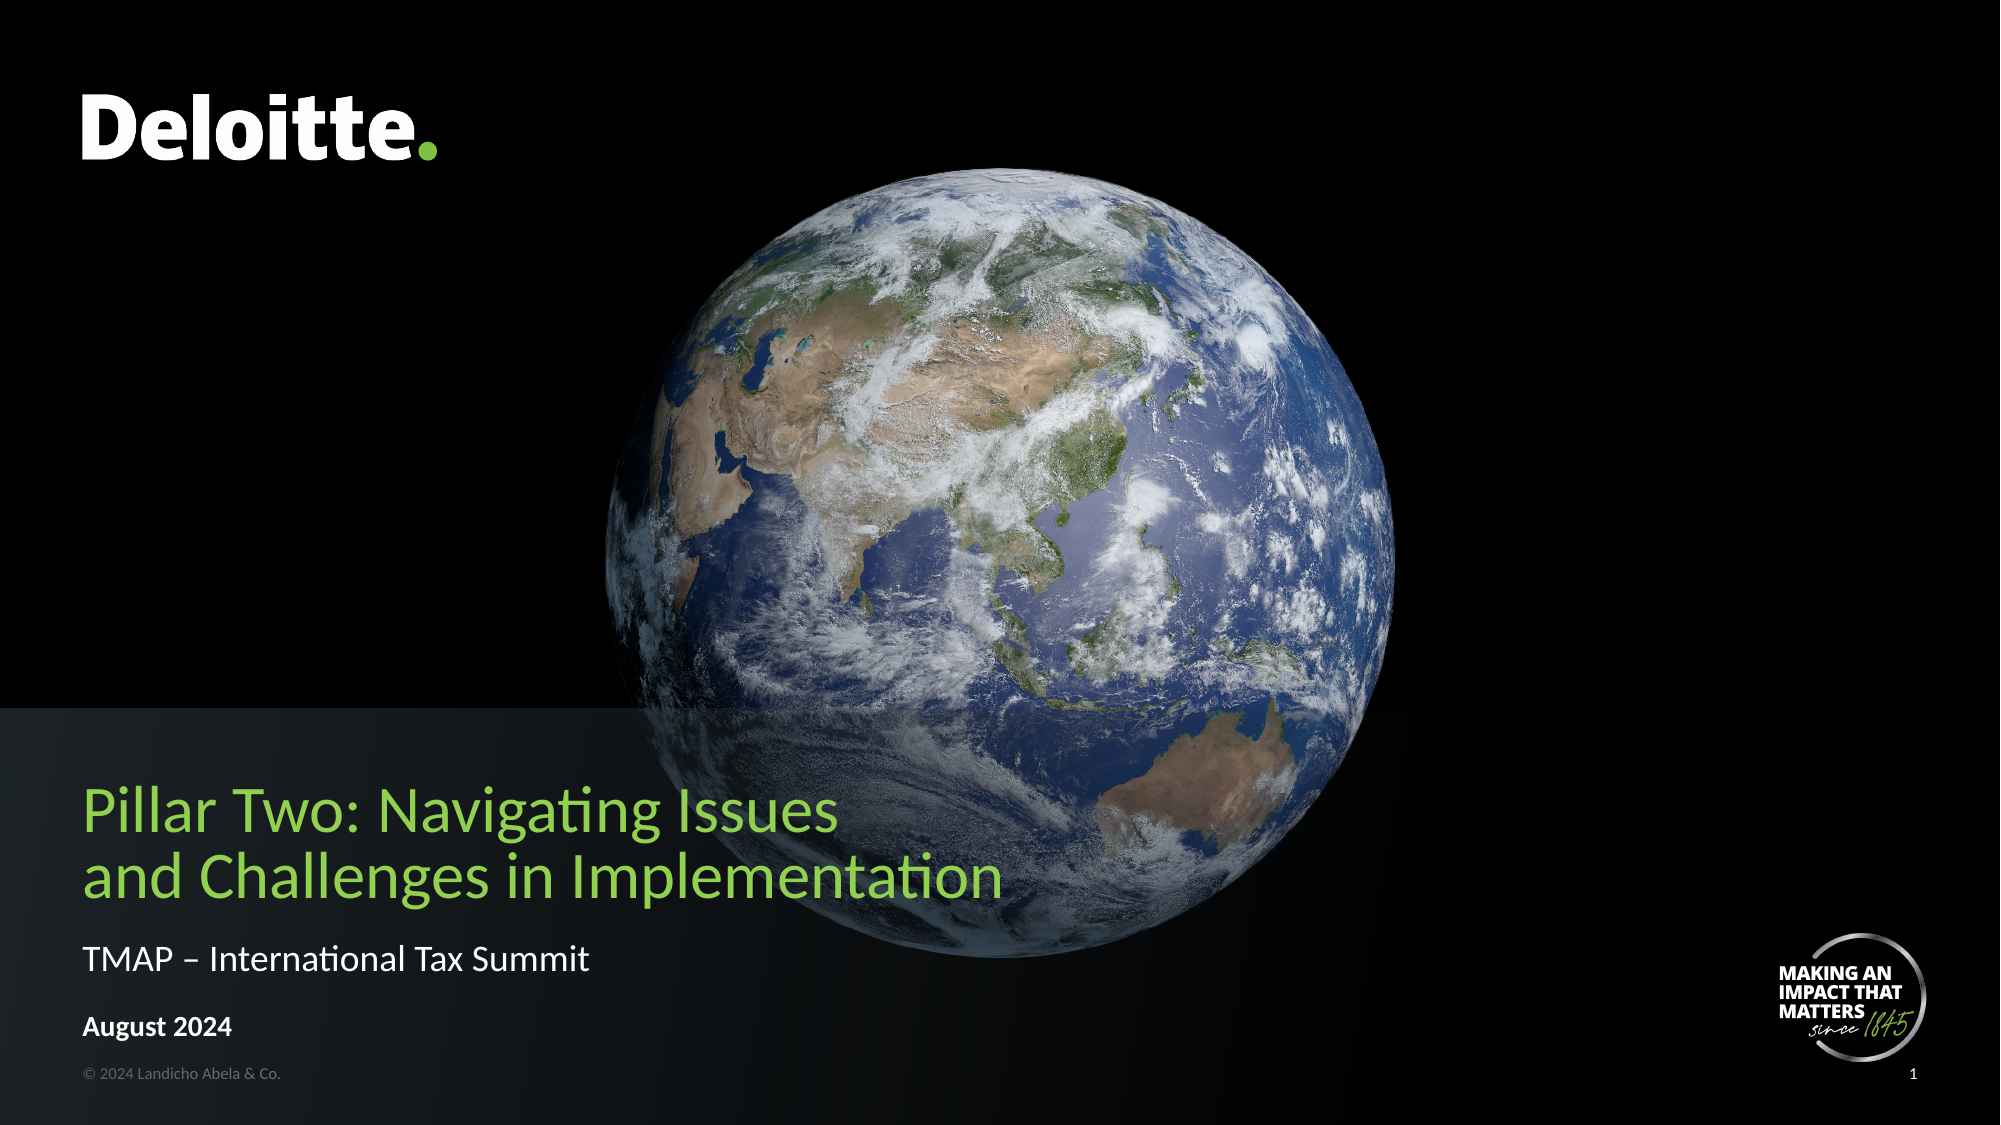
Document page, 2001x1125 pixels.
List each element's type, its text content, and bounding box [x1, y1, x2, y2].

picture [81, 0, 1562, 1125]
text_box [0, 708, 433, 1125]
picture [1754, 899, 1952, 1097]
list August 2024 [82, 997, 433, 1043]
title Pillar Two: Navigating Issues and Challenges in Implementation TMAP – International Tax Summit [82, 735, 433, 979]
